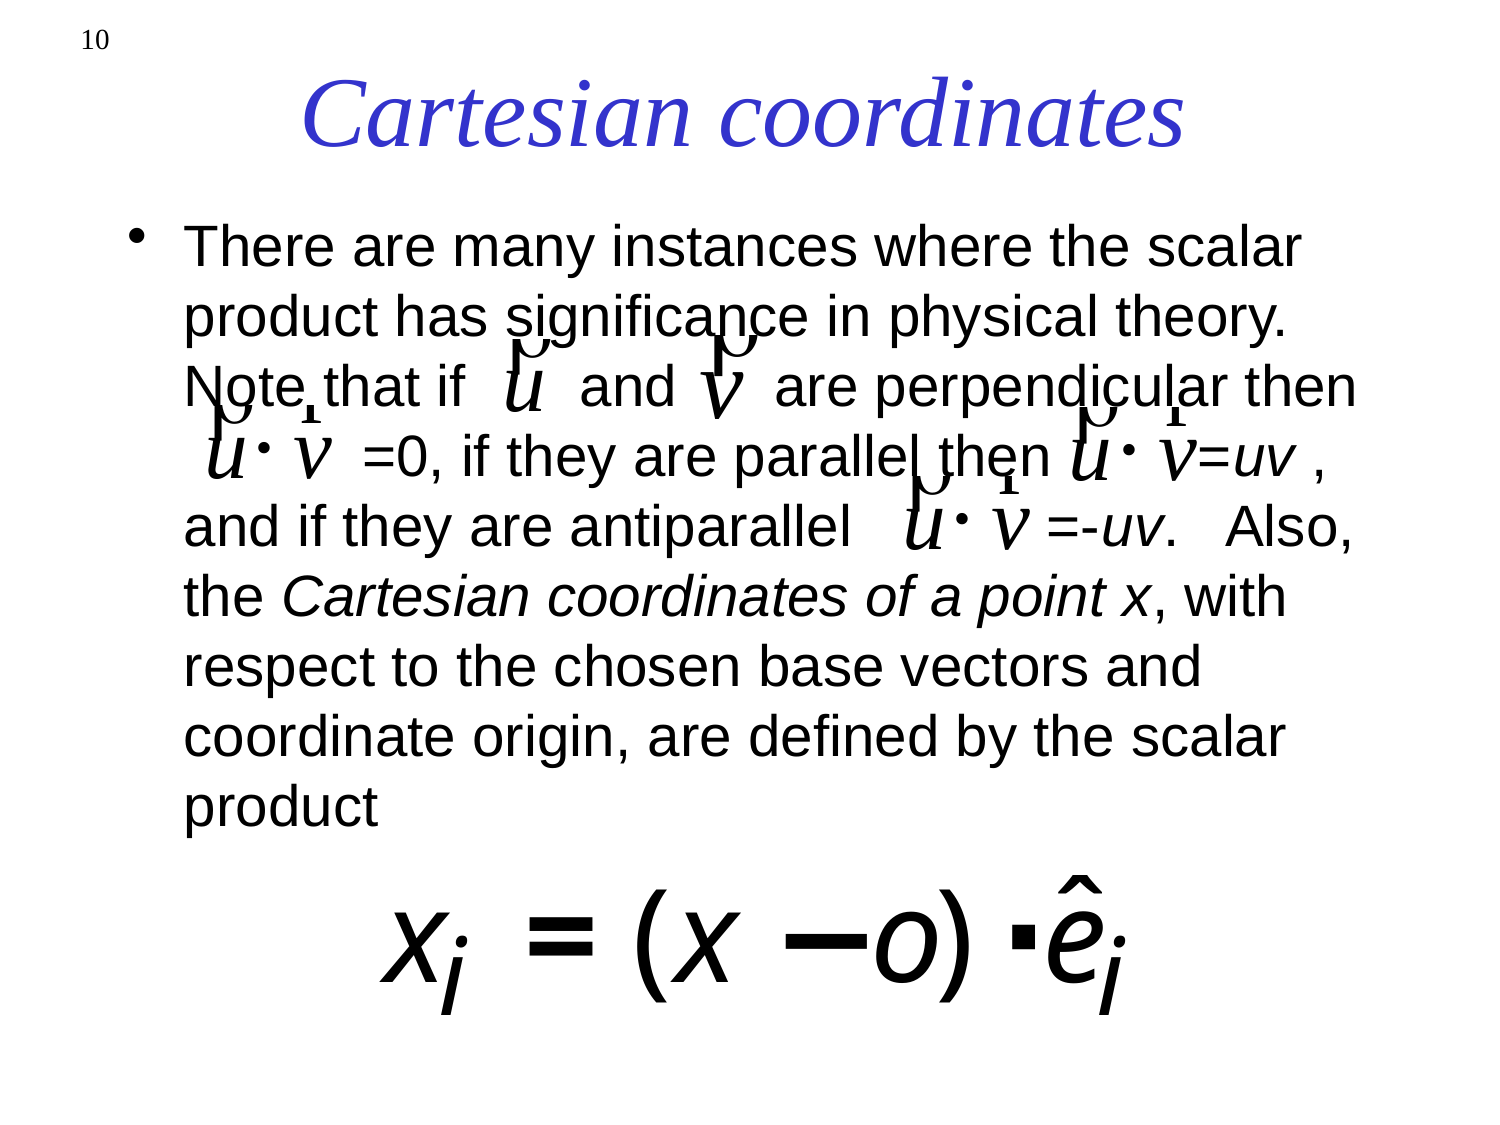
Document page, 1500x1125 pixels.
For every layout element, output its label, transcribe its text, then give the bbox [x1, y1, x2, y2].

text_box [887, 476, 1049, 557]
text_box Cartesian coordinates [249, 37, 1238, 175]
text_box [362, 874, 1152, 1038]
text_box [487, 338, 554, 420]
list There are many instances where the scalar product has significance in physical theory. Note that if and are perpendicular then =0, if they are parallel then =uv , and if they are antiparallel =-uv. Also, the Cartesian coordinates of a point x, with respect to the chosen base vectors and coordinate origin, are defined by the scalar product [112, 200, 1388, 1064]
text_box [687, 335, 763, 428]
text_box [189, 405, 351, 487]
slide_number 10 [12, 12, 126, 63]
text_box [1053, 407, 1215, 489]
